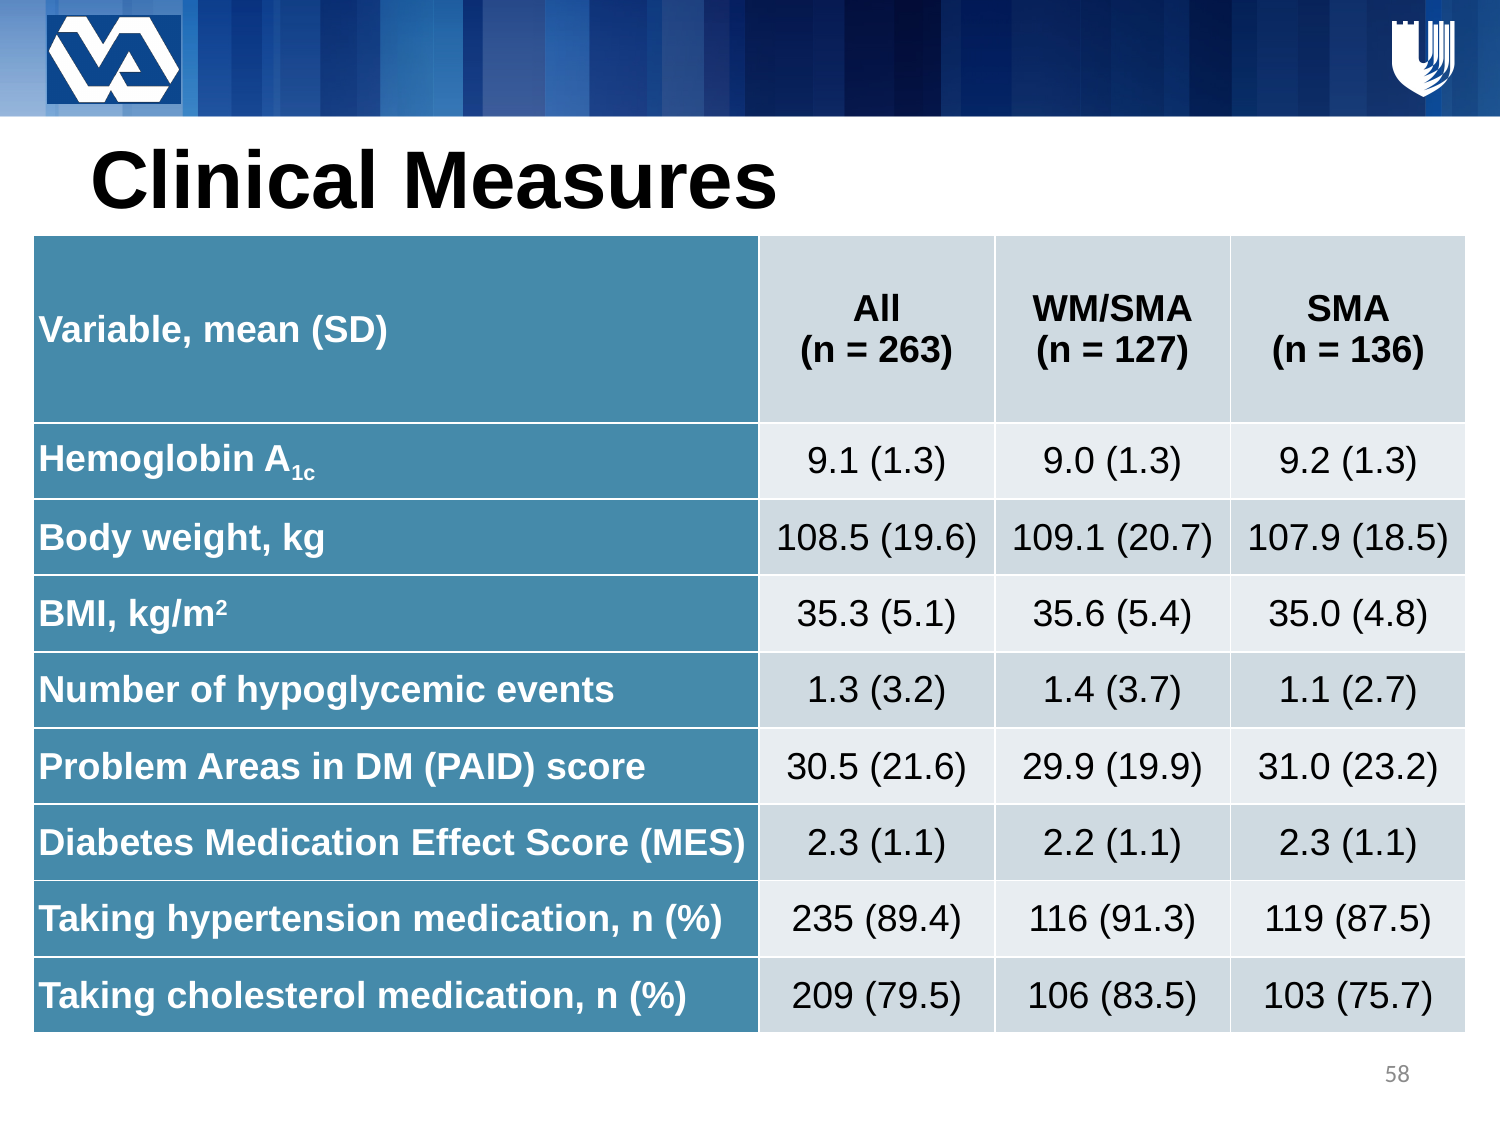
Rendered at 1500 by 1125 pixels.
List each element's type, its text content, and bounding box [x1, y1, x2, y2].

table_cell 103 (75.7) [1231, 958, 1465, 1032]
table_header SMA (n = 136) [1231, 236, 1465, 422]
table_cell 2.3 (1.1) [760, 805, 994, 880]
table_cell Problem Areas in DM (PAID) score [34, 729, 758, 803]
picture [0, 0, 1500, 1125]
table_cell 9.2 (1.3) [1231, 424, 1465, 498]
table_cell 30.5 (21.6) [760, 729, 994, 803]
table_cell Body weight, kg [34, 500, 758, 574]
table_cell Hemoglobin A1c [34, 424, 758, 498]
table_cell Diabetes Medication Effect Score (MES) [34, 805, 758, 880]
table_cell 2.3 (1.1) [1231, 805, 1465, 880]
table_cell 107.9 (18.5) [1231, 500, 1465, 574]
table_cell 119 (87.5) [1231, 881, 1465, 956]
table_header All (n = 263) [760, 236, 994, 422]
table_cell 106 (83.5) [996, 958, 1230, 1032]
table_cell BMI, kg/m2 [34, 576, 758, 651]
table_cell 9.1 (1.3) [760, 424, 994, 498]
table_header WM/SMA (n = 127) [996, 236, 1230, 422]
table_cell 116 (91.3) [996, 881, 1230, 956]
table_cell 35.3 (5.1) [760, 576, 994, 651]
table_cell 2.2 (1.1) [996, 805, 1230, 880]
table_cell 29.9 (19.9) [996, 729, 1230, 803]
table_cell Number of hypoglycemic events [34, 653, 758, 727]
table_cell 109.1 (20.7) [996, 500, 1230, 574]
table_cell 35.0 (4.8) [1231, 576, 1465, 651]
table_cell 108.5 (19.6) [760, 500, 994, 574]
table_cell 209 (79.5) [760, 958, 994, 1032]
table_cell 1.4 (3.7) [996, 653, 1230, 727]
table_cell 1.3 (3.2) [760, 653, 994, 727]
title Clinical Measures [75, 119, 1425, 233]
table_header Variable, mean (SD) [34, 236, 758, 422]
table_cell 235 (89.4) [760, 881, 994, 956]
table_cell 9.0 (1.3) [996, 424, 1230, 498]
table_cell 1.1 (2.7) [1231, 653, 1465, 727]
slide_number 58 [1074, 1042, 1425, 1103]
table_cell 35.6 (5.4) [996, 576, 1230, 651]
table_cell Taking cholesterol medication, n (%) [34, 958, 758, 1032]
table_cell Taking hypertension medication, n (%) [34, 881, 758, 956]
table_cell 31.0 (23.2) [1231, 729, 1465, 803]
